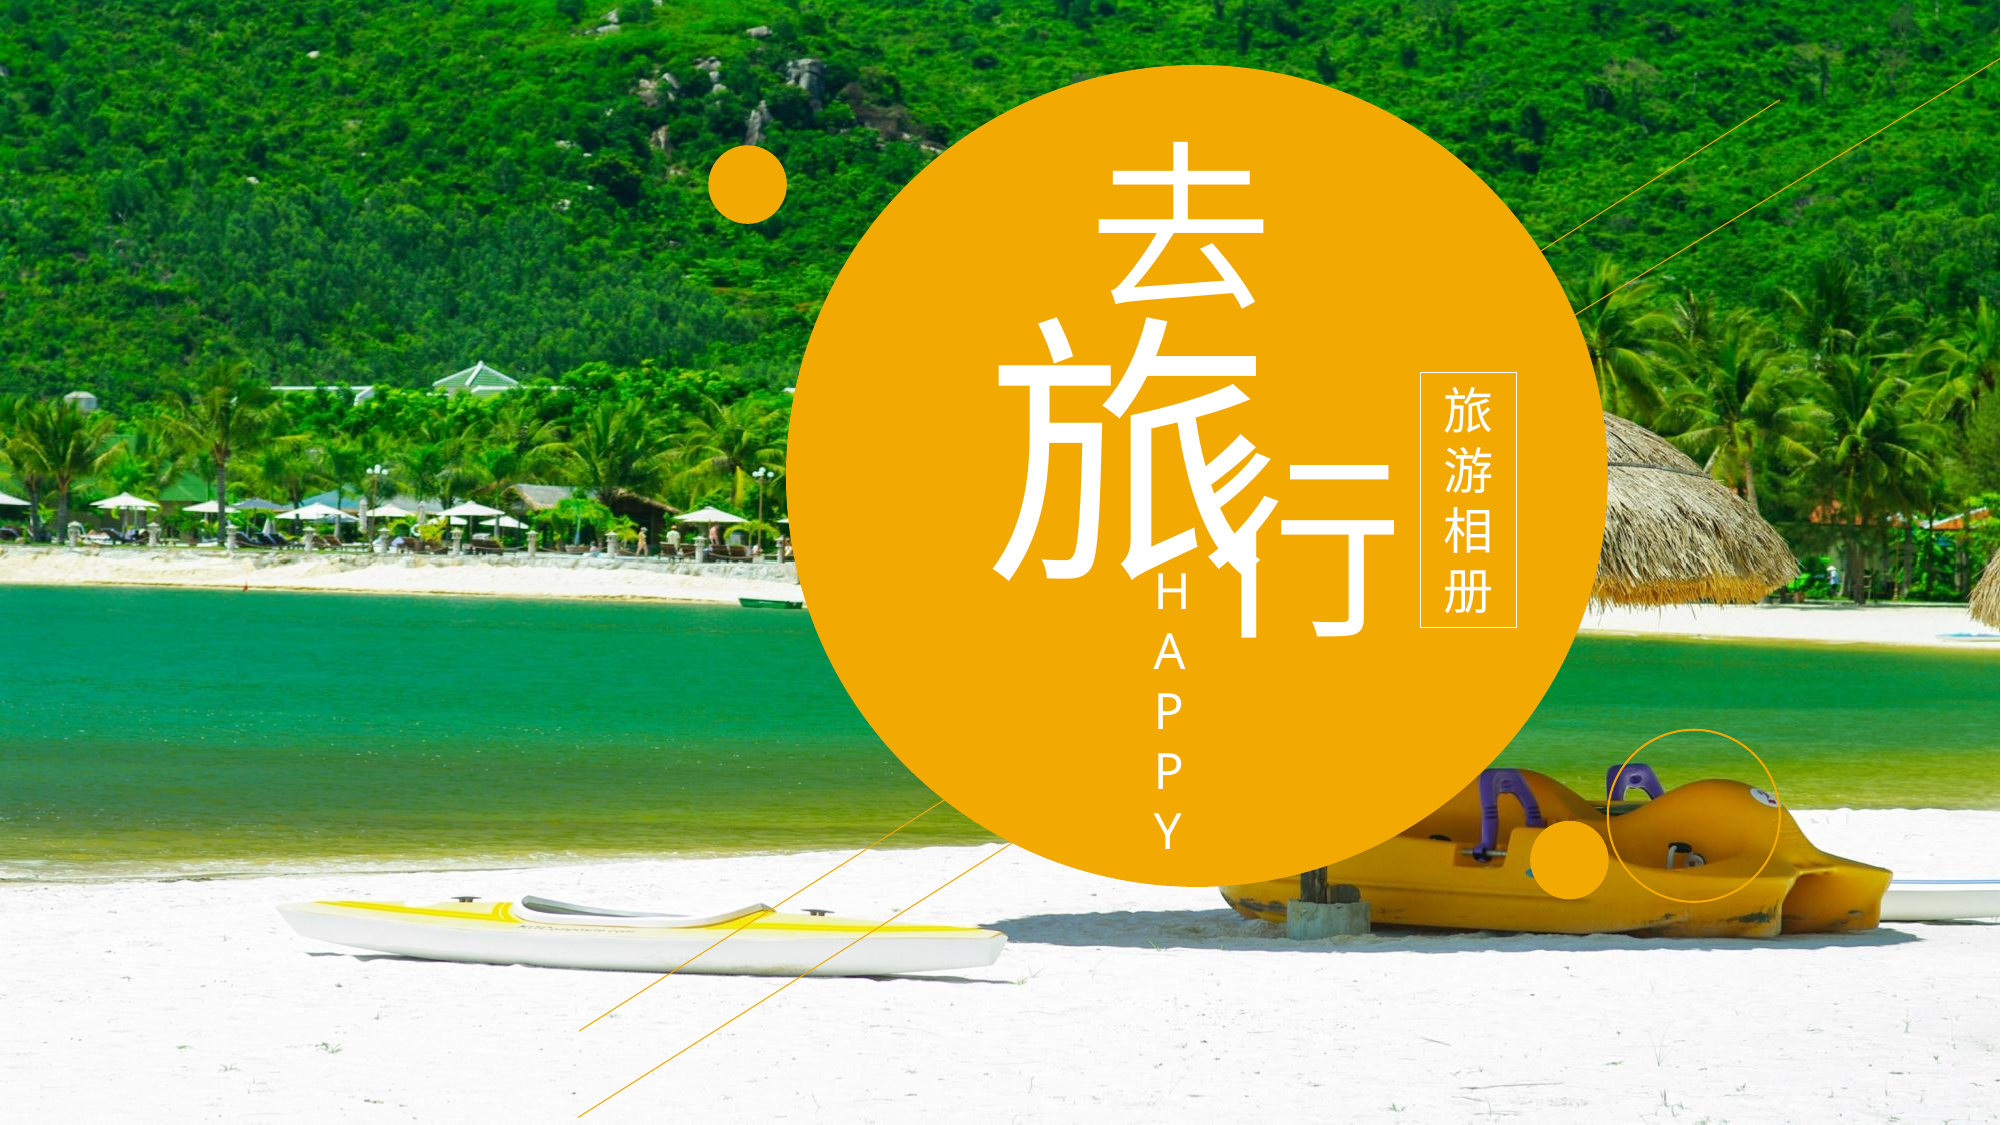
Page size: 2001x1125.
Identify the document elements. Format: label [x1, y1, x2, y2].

text_box [1560, 53, 2000, 324]
text_box [578, 841, 1015, 1118]
text_box [579, 793, 955, 841]
text_box [1404, 99, 1780, 337]
picture [0, 0, 2000, 1125]
